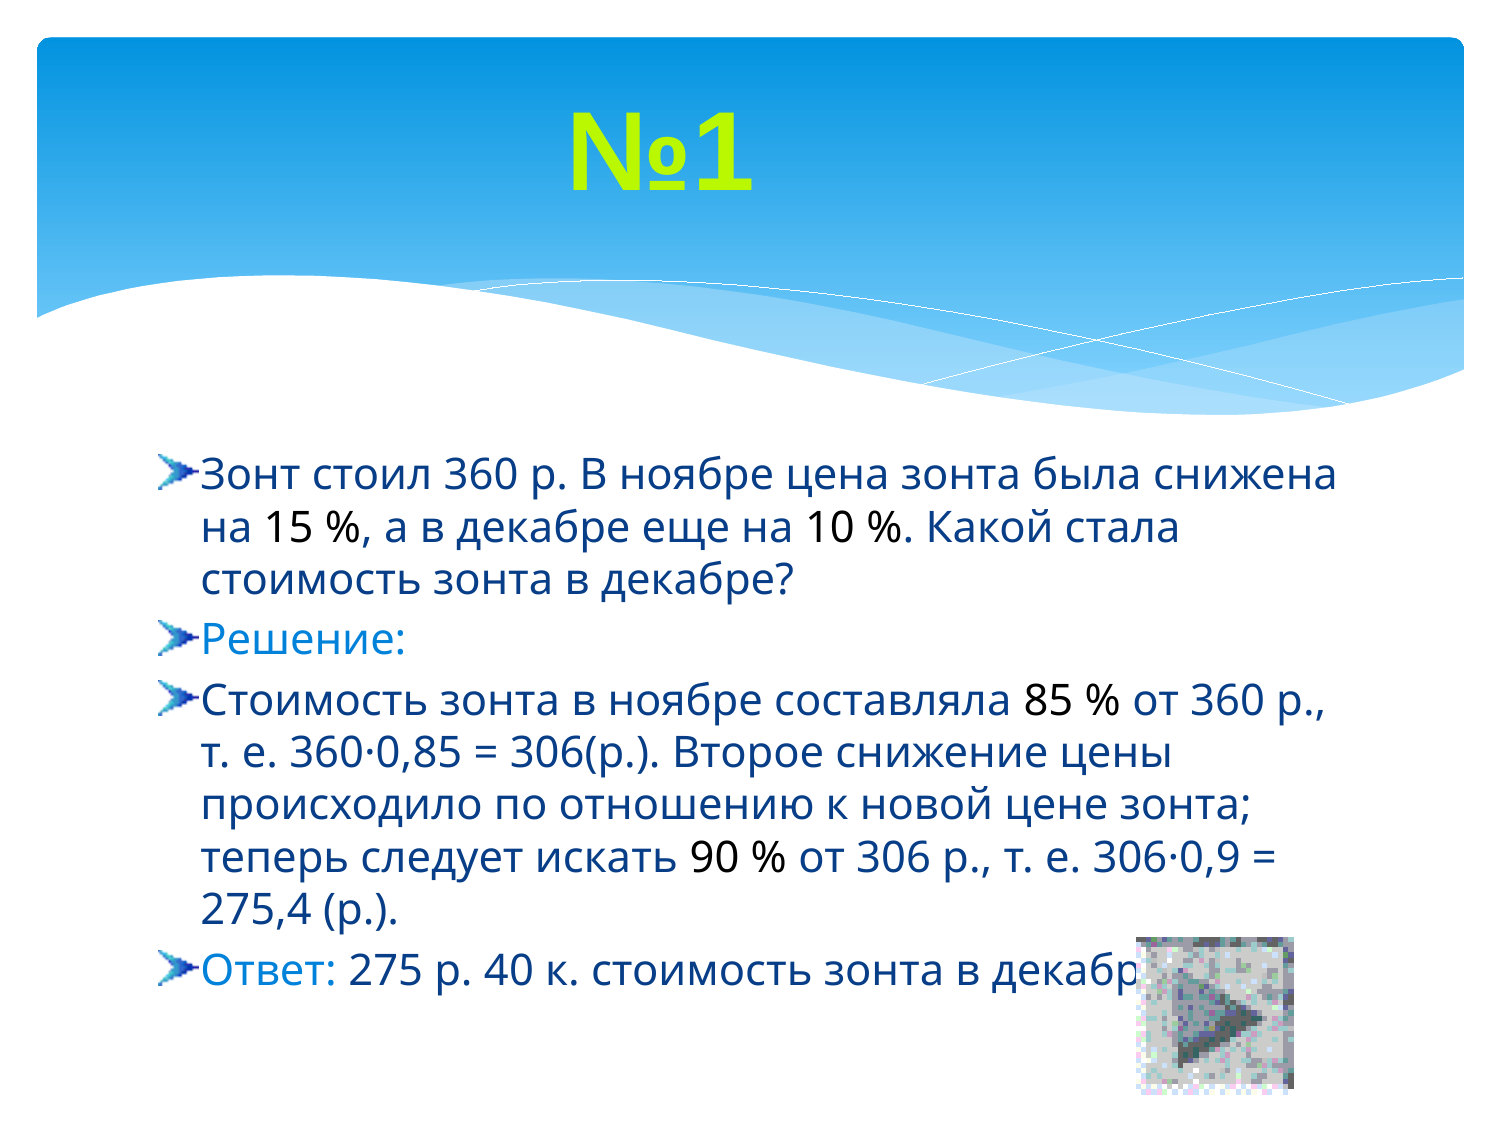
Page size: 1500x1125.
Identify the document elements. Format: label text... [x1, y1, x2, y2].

list Зонт стоил 360 р. В ноябре цена зонта была снижена на 15 %, а в декабре еще на 10 %. Какой стала стоимость зонта в декабре? Решение: Стоимость зонта в ноябре составляла 85 % от 360 р., т. е. 360·0,85 = 306(р.). Второе снижение цены происходило по отношению к новой цене зонта; теперь следует искать 90 % от 306 р., т. е. 306·0,9 = 275,4 (р.). Ответ: 275 р. 40 к. стоимость зонта в декабре. [143, 438, 1359, 1005]
picture [158, 950, 199, 986]
picture [158, 680, 199, 716]
picture [158, 454, 199, 490]
picture [158, 620, 199, 656]
text_box №1 [551, 70, 770, 221]
picture [1136, 937, 1294, 1095]
